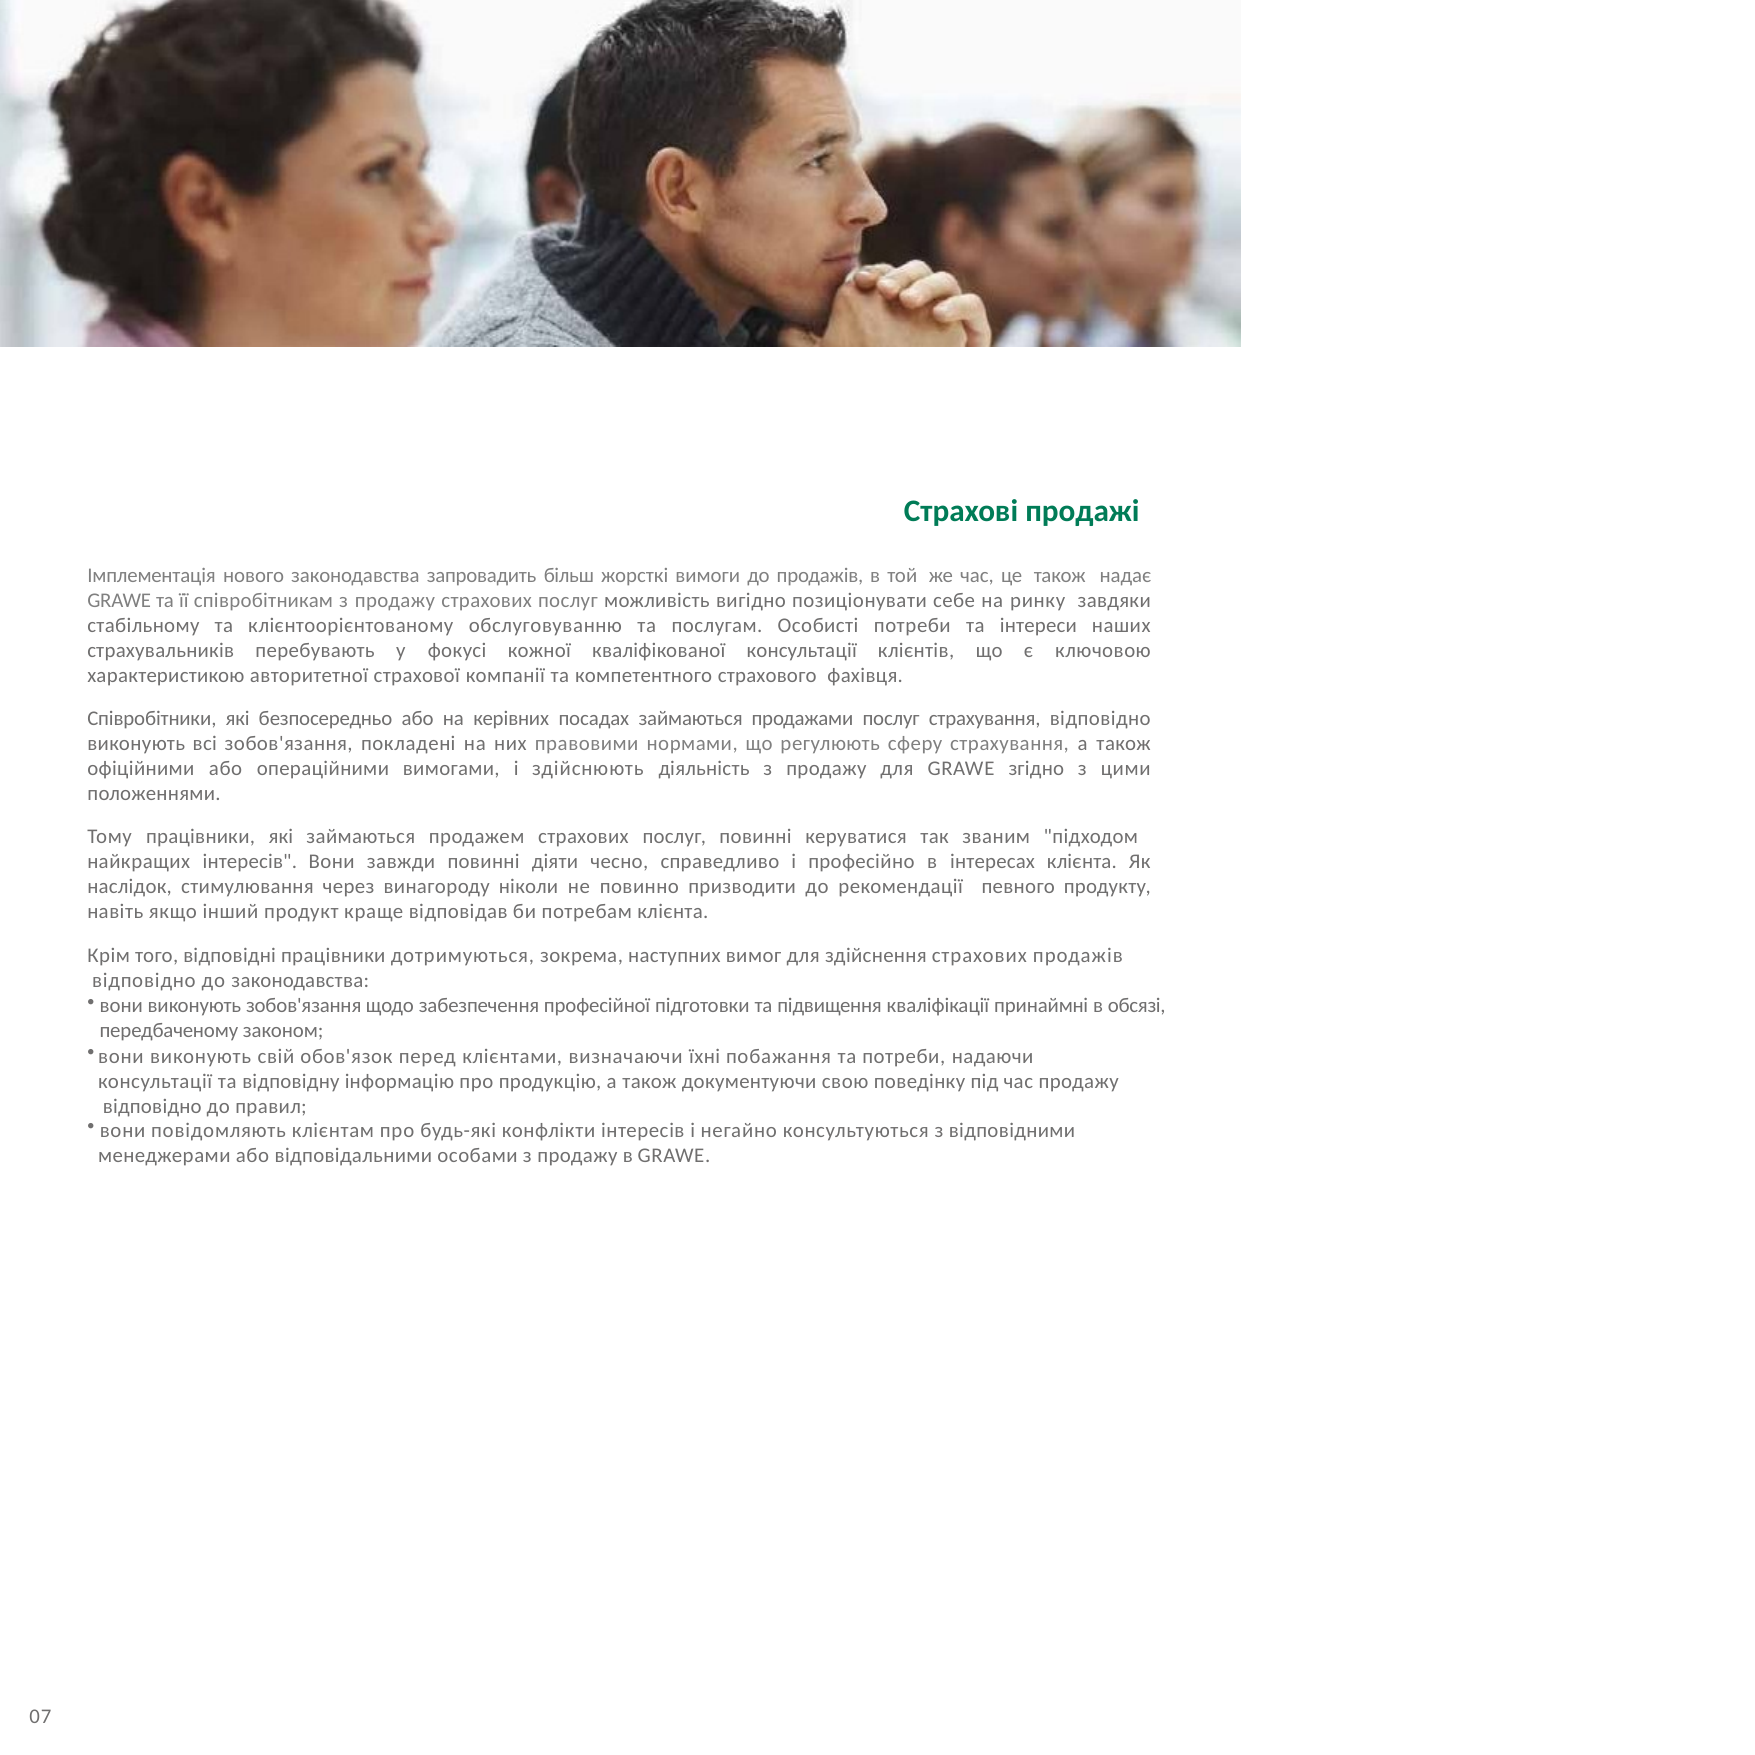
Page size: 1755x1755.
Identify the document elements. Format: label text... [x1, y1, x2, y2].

picture [0, 0, 1241, 347]
text_box Імплементація нового законодавства запровадить більш жорсткі вимоги до продажів, в той же час, це також надає GRAWE та її співробітникам з продажу страхових послуг можливість вигідно позиціонувати себе на ринку завдяки стабільному та клієнтоорієнтованому обслуговуванню та послугам. Особисті потреби та інтереси наших страхувальників перебувають у фокусі кожної кваліфікованої консультації клієнтів, що є ключовою характеристикою авторитетної страхової компанії та компетентного страхового фахівця. Співробітники, які безпосередньо або на керівних посадах займаються продажами послуг страхування, відповідно виконують всі зобов'язання, покладені на них правовими нормами, що регулюють сферу страхування, а також офіційними або операційними вимогами, і здійснюють діяльність з продажу для GRAWE згідно з цими положеннями. Тому працівники, які займаються продажем страхових послуг, повинні керуватися так званим "підходом найкращих інтересів". Вони завжди повинні діяти чесно, справедливо і професійно в інтересах клієнта. Як наслідок, стимулювання через винагороду ніколи не повинно призводити до рекомендації певного продукту, навіть якщо інший продукт краще відповідав би потребам клієнта. Крім того, відповідні працівники дотримуються, зокрема, наступних вимог для здійснення страхових продажів відповідно до законодавства: вони виконують зобов'язання щодо забезпечення професійної підготовки та підвищення кваліфікації принаймні в обсязі, передбаченому законом; вони виконують свій обов'язок перед клієнтами, визначаючи їхні побажання та потреби, надаючи консультації та відповідну інформацію про продукцію, а також документуючи свою поведінку під час продажу відповідно до правил; вони повідомляють клієнтам про будь-які конфлікти інтересів і негайно консультуються з відповідними менеджерами або відповідальними особами з продажу в GRAWE. [85, 559, 1182, 1167]
title Страхові продажі [800, 490, 1140, 528]
text_box 07 [27, 1700, 56, 1728]
